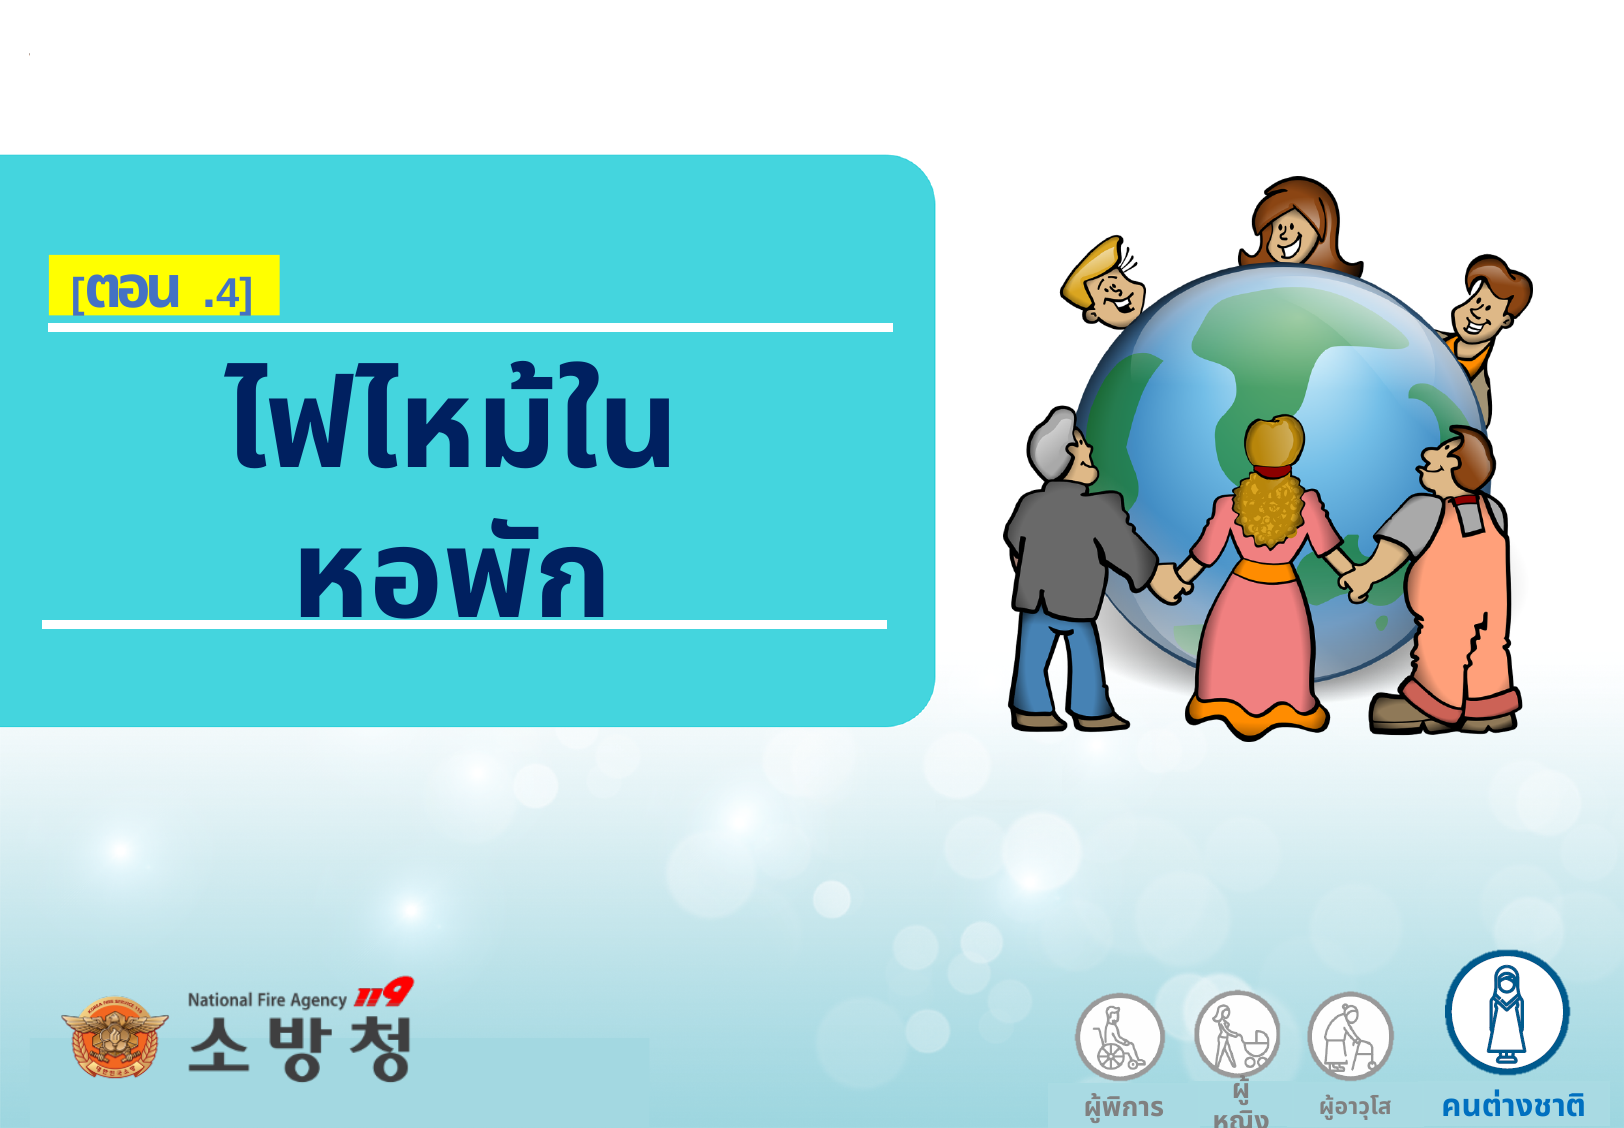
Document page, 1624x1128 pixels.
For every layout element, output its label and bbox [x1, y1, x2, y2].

picture [0, 0, 1624, 1128]
text_box [1049, 933, 1609, 1128]
